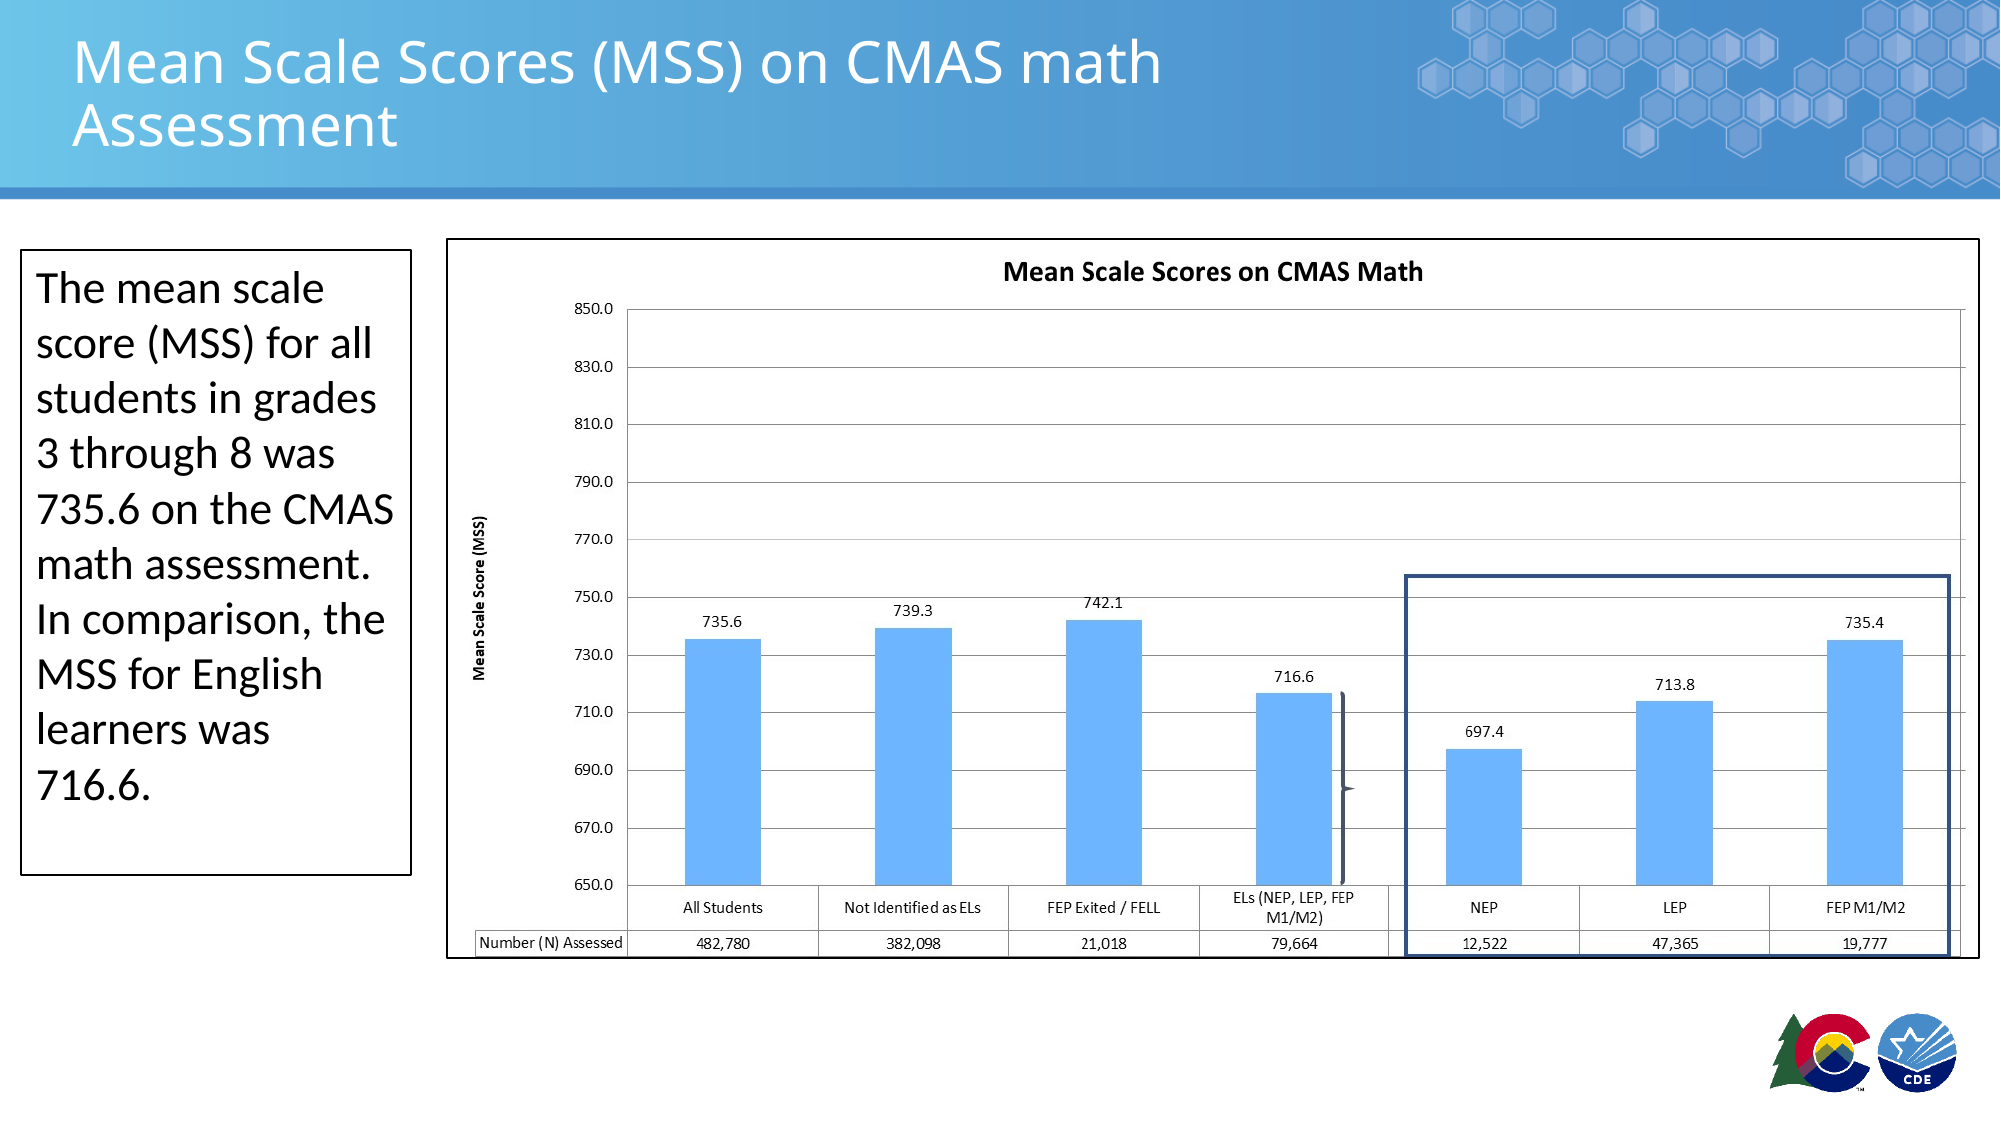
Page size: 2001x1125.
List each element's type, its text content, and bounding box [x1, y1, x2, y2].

picture [447, 239, 1978, 958]
picture [1768, 1012, 1957, 1093]
title Mean Scale Scores (MSS) on CMAS math Assessment [72, 33, 1396, 182]
picture [0, 0, 2000, 200]
list The mean scale score (MSS) for all students in grades 3 through 8 was 735.6 on the CMAS math assessment. In comparison, the MSS for English learners was 716.6. [20, 249, 411, 876]
